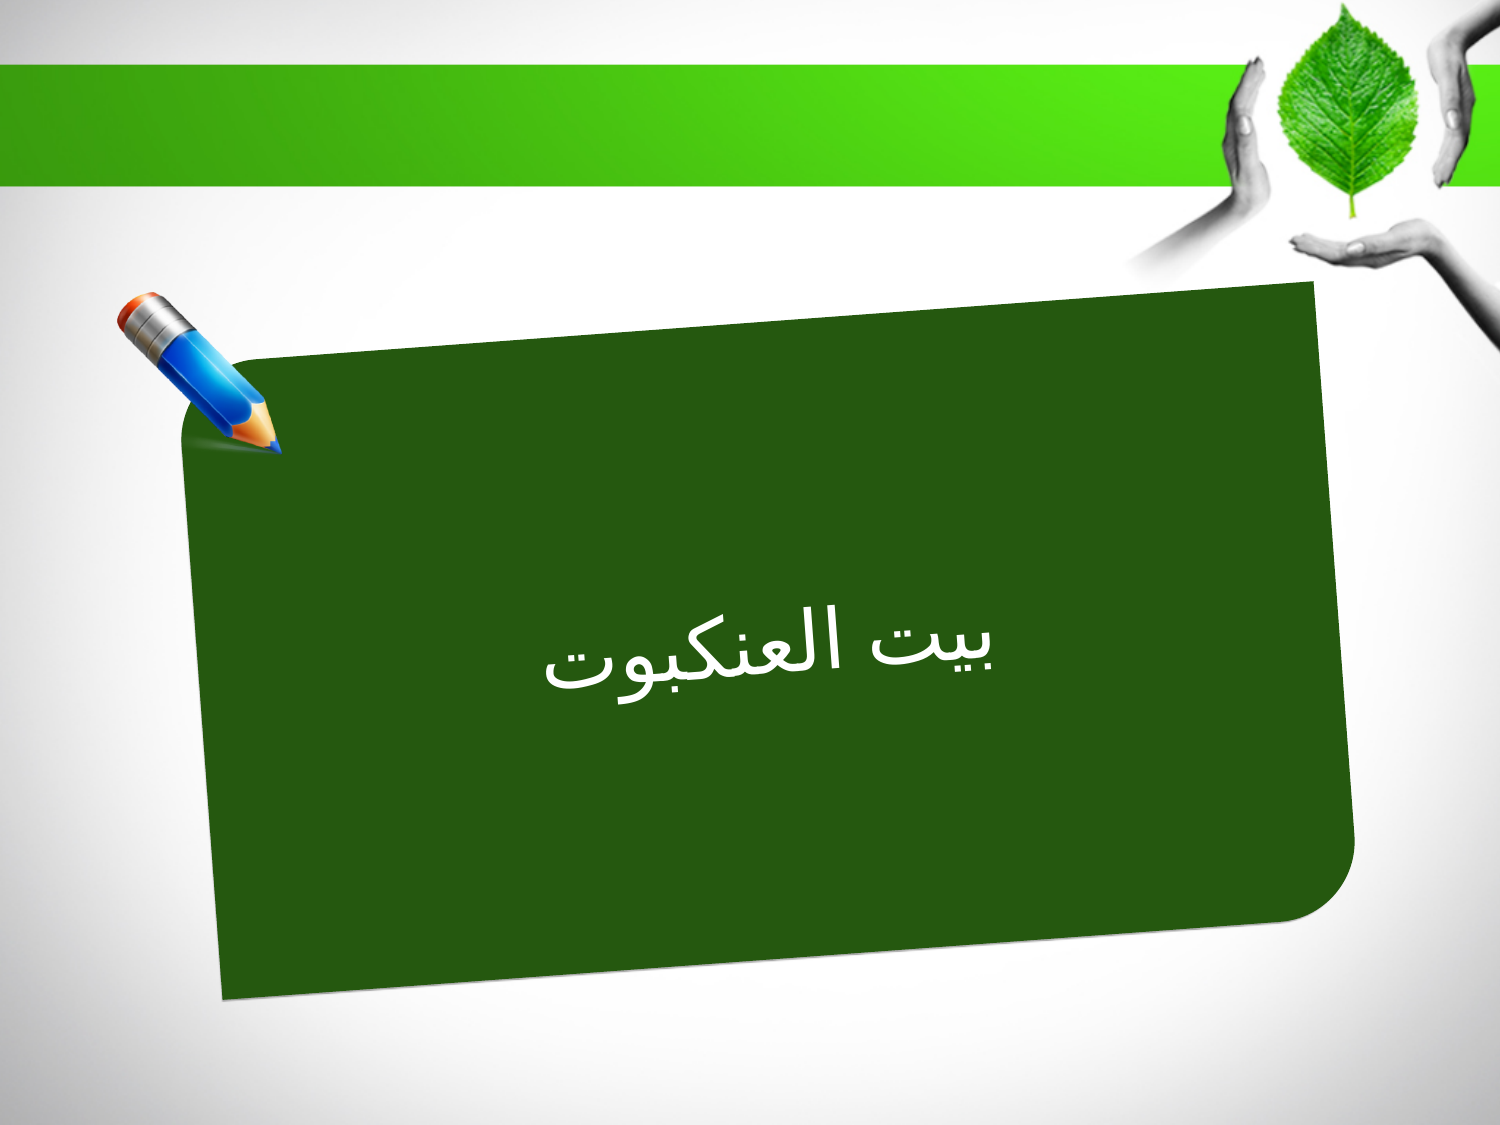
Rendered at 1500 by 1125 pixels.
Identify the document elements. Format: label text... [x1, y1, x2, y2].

picture [0, 0, 1500, 1125]
text_box بيت العنكبوت [183, 281, 1355, 1000]
